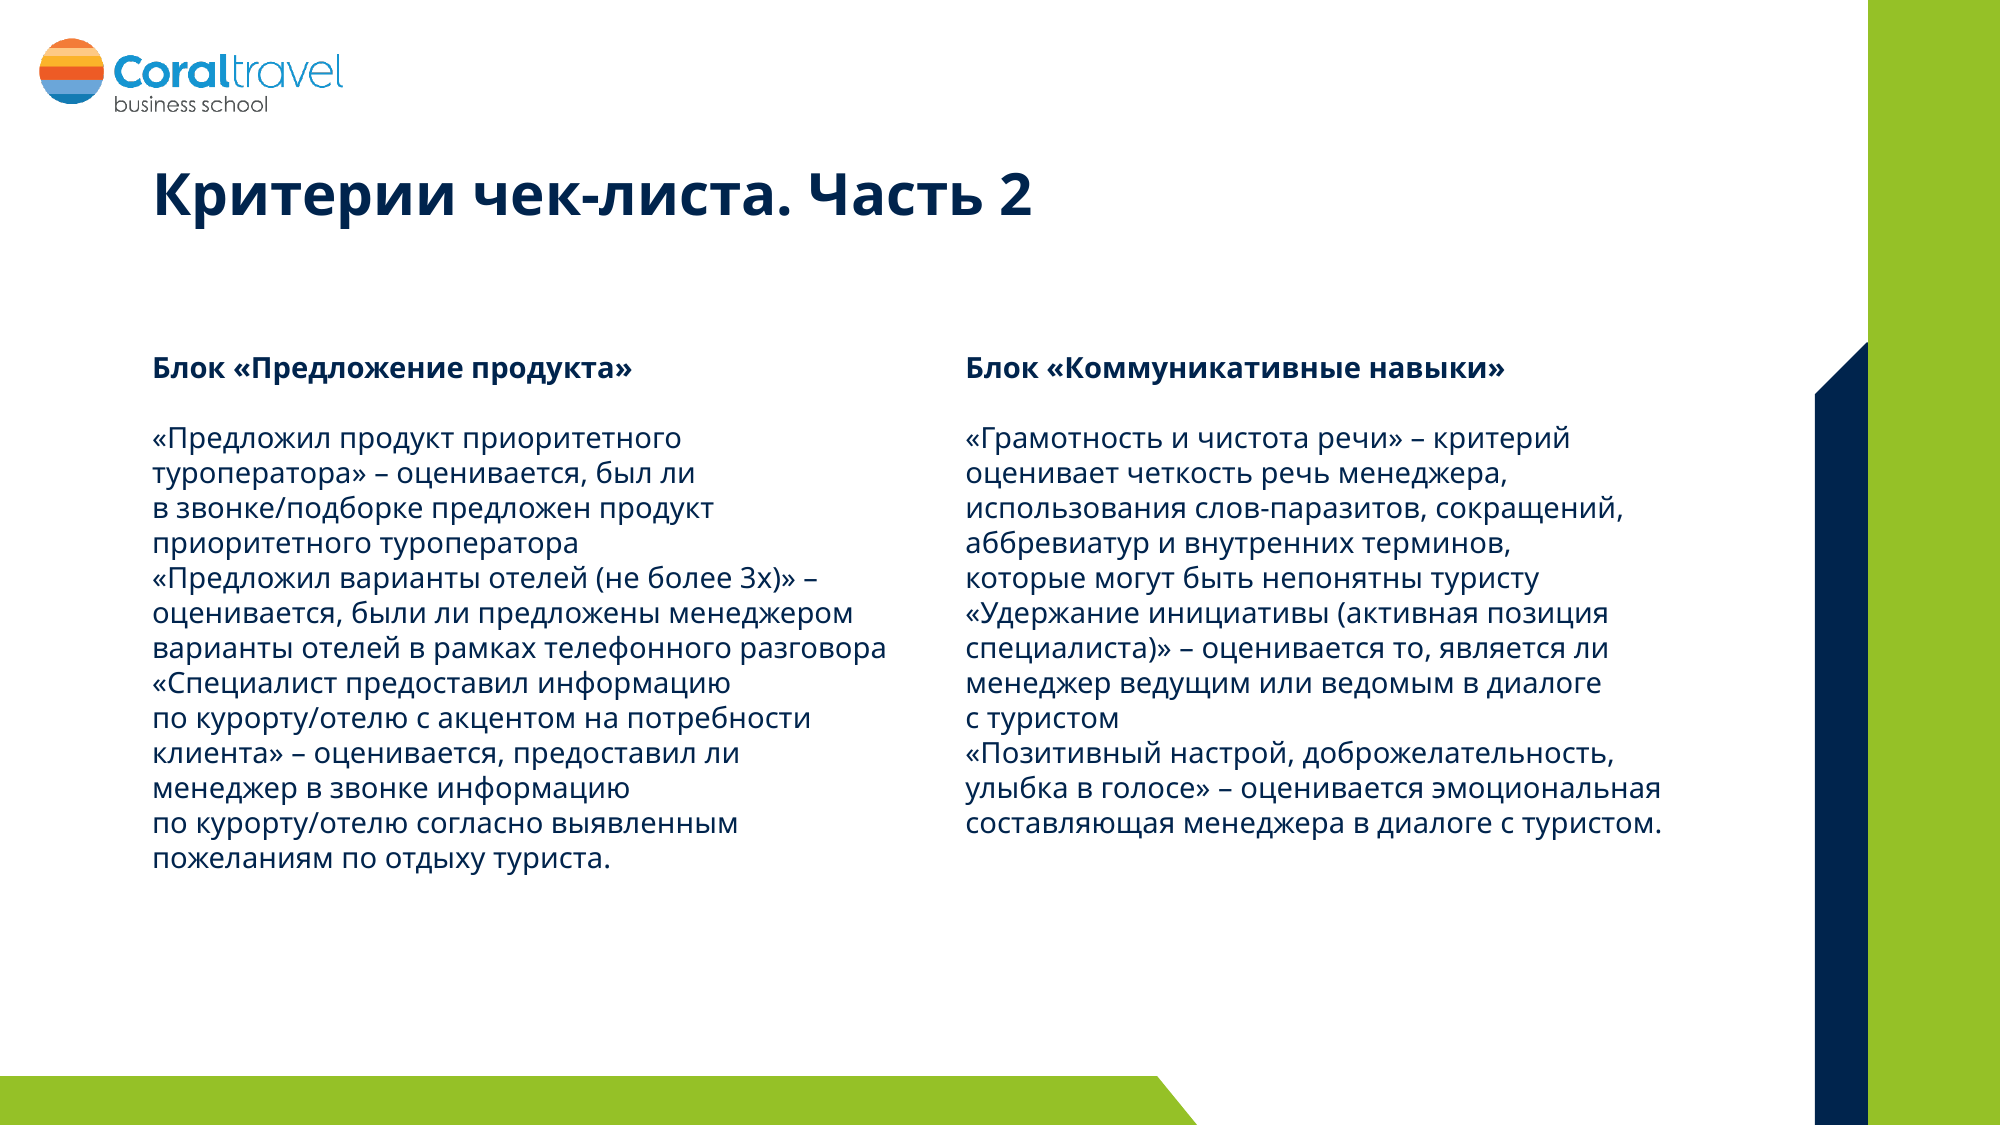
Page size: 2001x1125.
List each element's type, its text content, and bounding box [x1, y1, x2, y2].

text_box Блок «Коммуникативные навыки» «Грамотность и чистота речи» – критерий оценивает четкость речь менеджера, использования слов-паразитов, сокращений, аббревиатур и внутренних терминов, которые могут быть непонятны туристу «Удержание инициативы (активная позиция специалиста)» – оценивается то, является ли менеджер ведущим или ведомым в диалоге с туристом «Позитивный настрой, доброжелательность, улыбка в голосе» – оценивается эмоциональная составляющая менеджера в диалоге с туристом. [950, 342, 1718, 847]
text_box Блок «Предложение продукта» «Предложил продукт приоритетного туроператора» – оценивается, был ли в звонке/подборке предложен продукт приоритетного туроператора «Предложил варианты отелей (не более 3х)» – оценивается, были ли предложены менеджером варианты отелей в рамках телефонного разговора «Специалист предоставил информацию по курорту/отелю с акцентом на потребности клиента» – оценивается, предоставил ли менеджер в звонке информацию по курорту/отелю согласно выявленным пожеланиям по отдыху туриста. [137, 342, 904, 882]
text_box Критерии чек-листа. Часть 2 [137, 157, 1156, 244]
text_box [20, 27, 368, 122]
